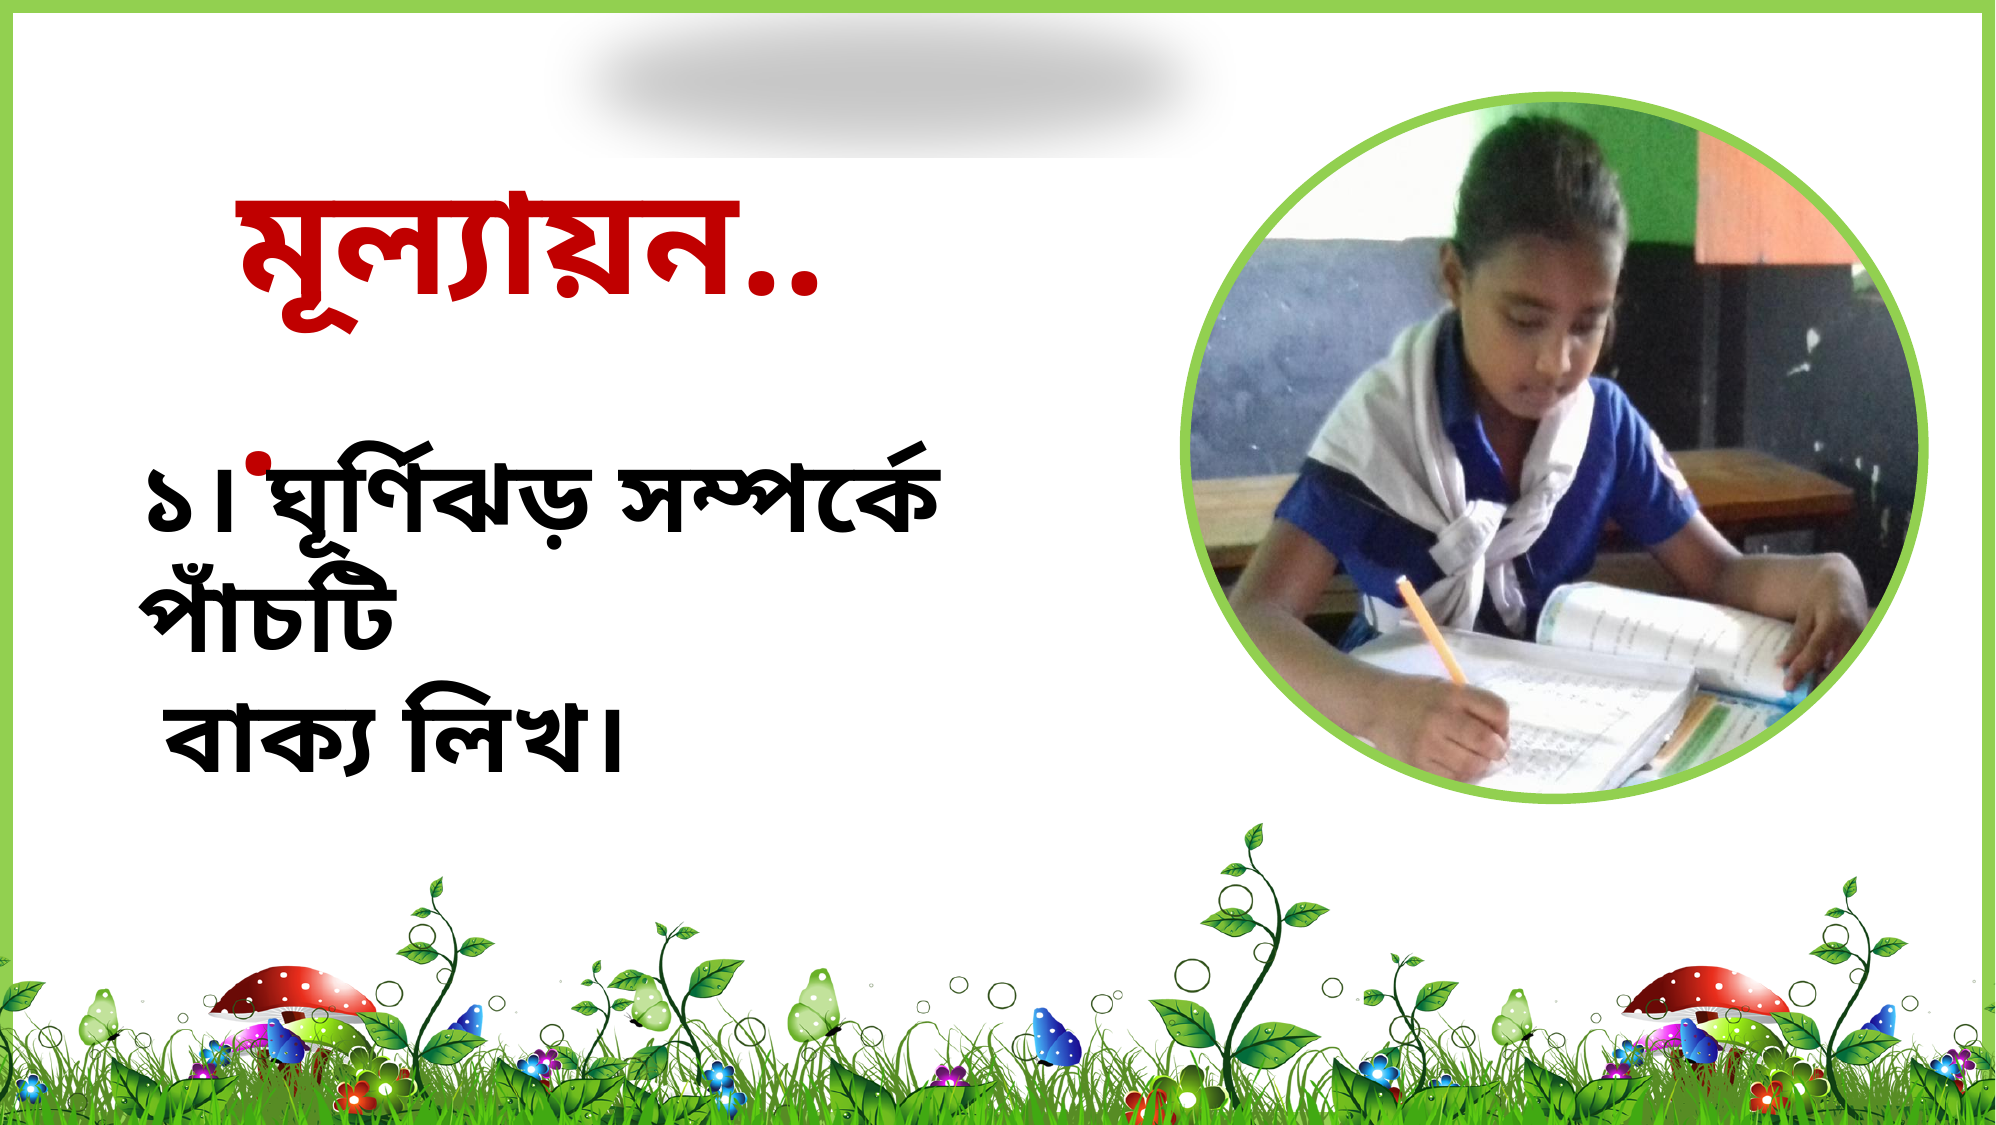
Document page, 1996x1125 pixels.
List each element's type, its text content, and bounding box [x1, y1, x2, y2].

picture [1184, 96, 1924, 800]
text_box মূল্যায়ন... [222, 137, 860, 425]
text_box [0, 0, 1996, 811]
text_box ১। ঘূর্ণিঝড় সম্পর্কে পাঁচটি বাক্য লিখ। [122, 425, 1035, 800]
picture [0, 812, 1996, 1125]
